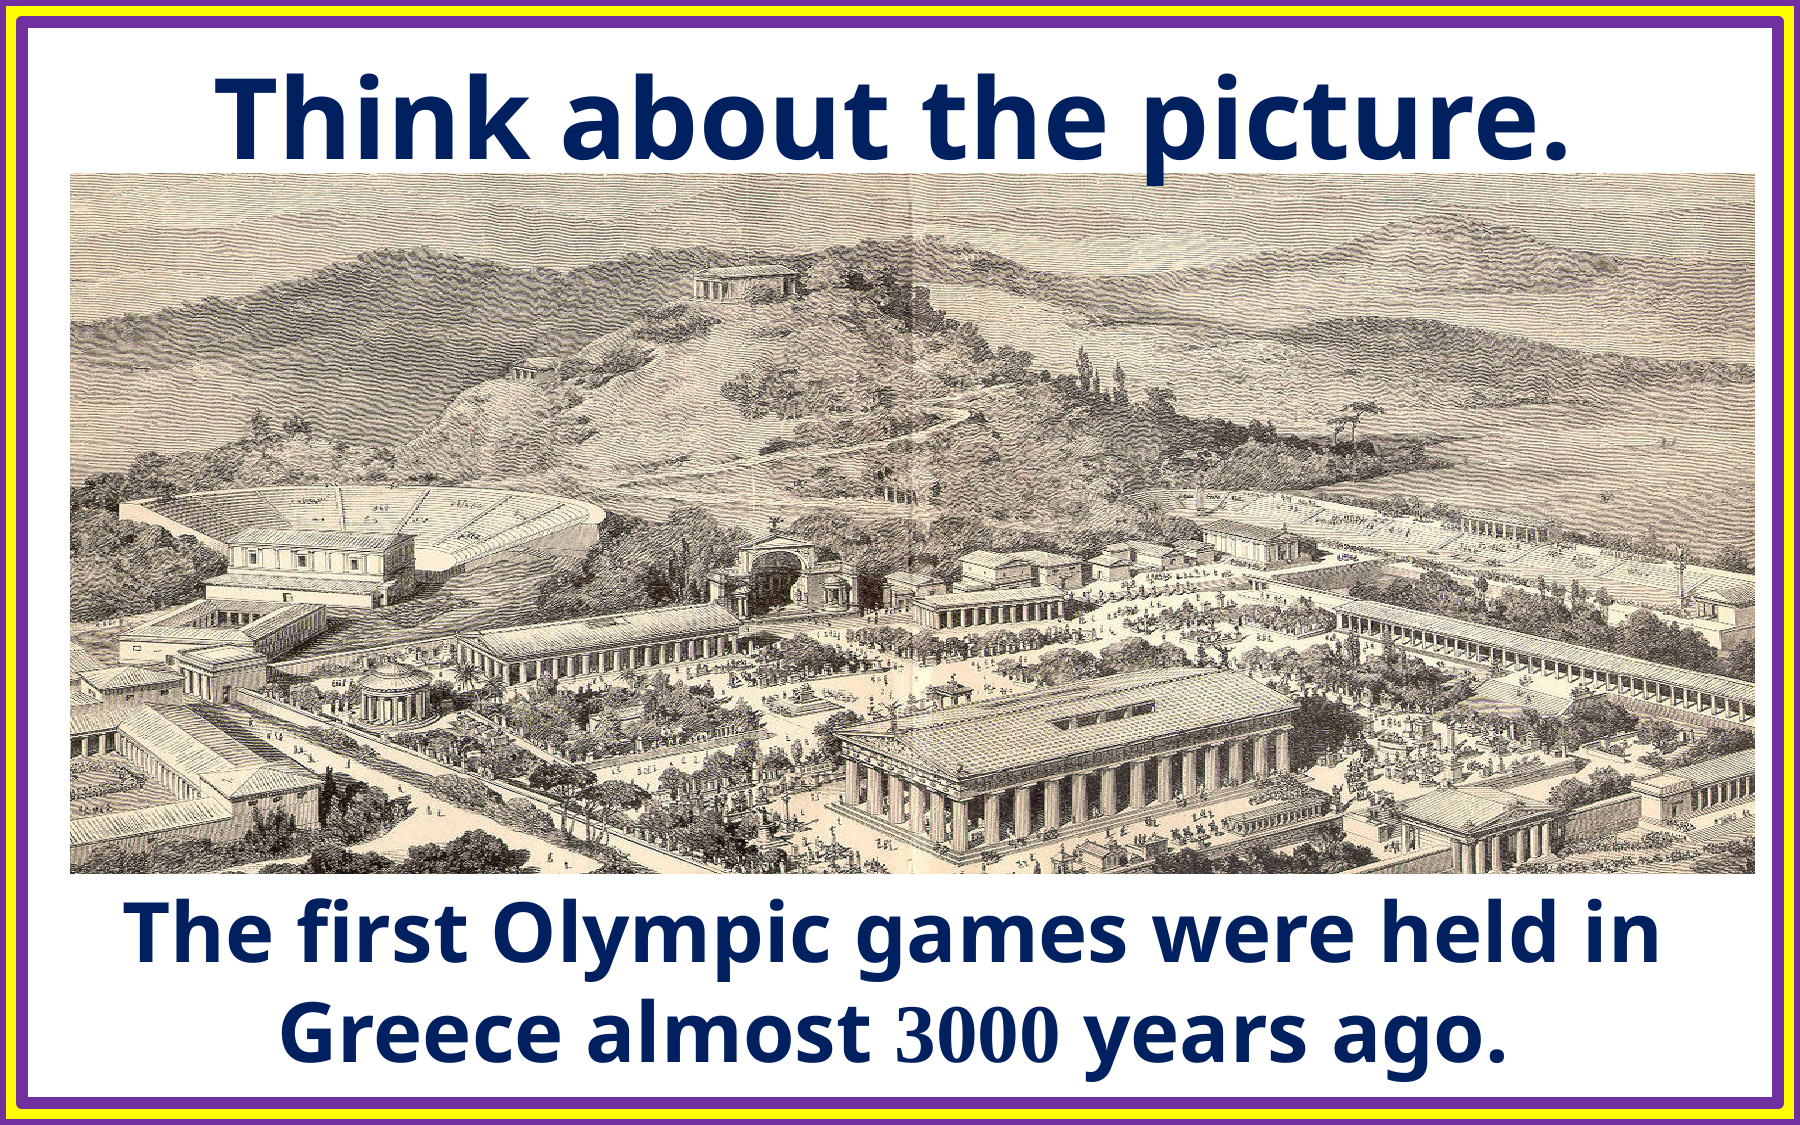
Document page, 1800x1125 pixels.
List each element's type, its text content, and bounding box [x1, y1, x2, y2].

text_box Think about the picture. [194, 37, 1592, 173]
text_box The first Olympic games were held in Greece almost 3000 years ago. [70, 885, 1717, 1089]
picture [69, 173, 1756, 874]
